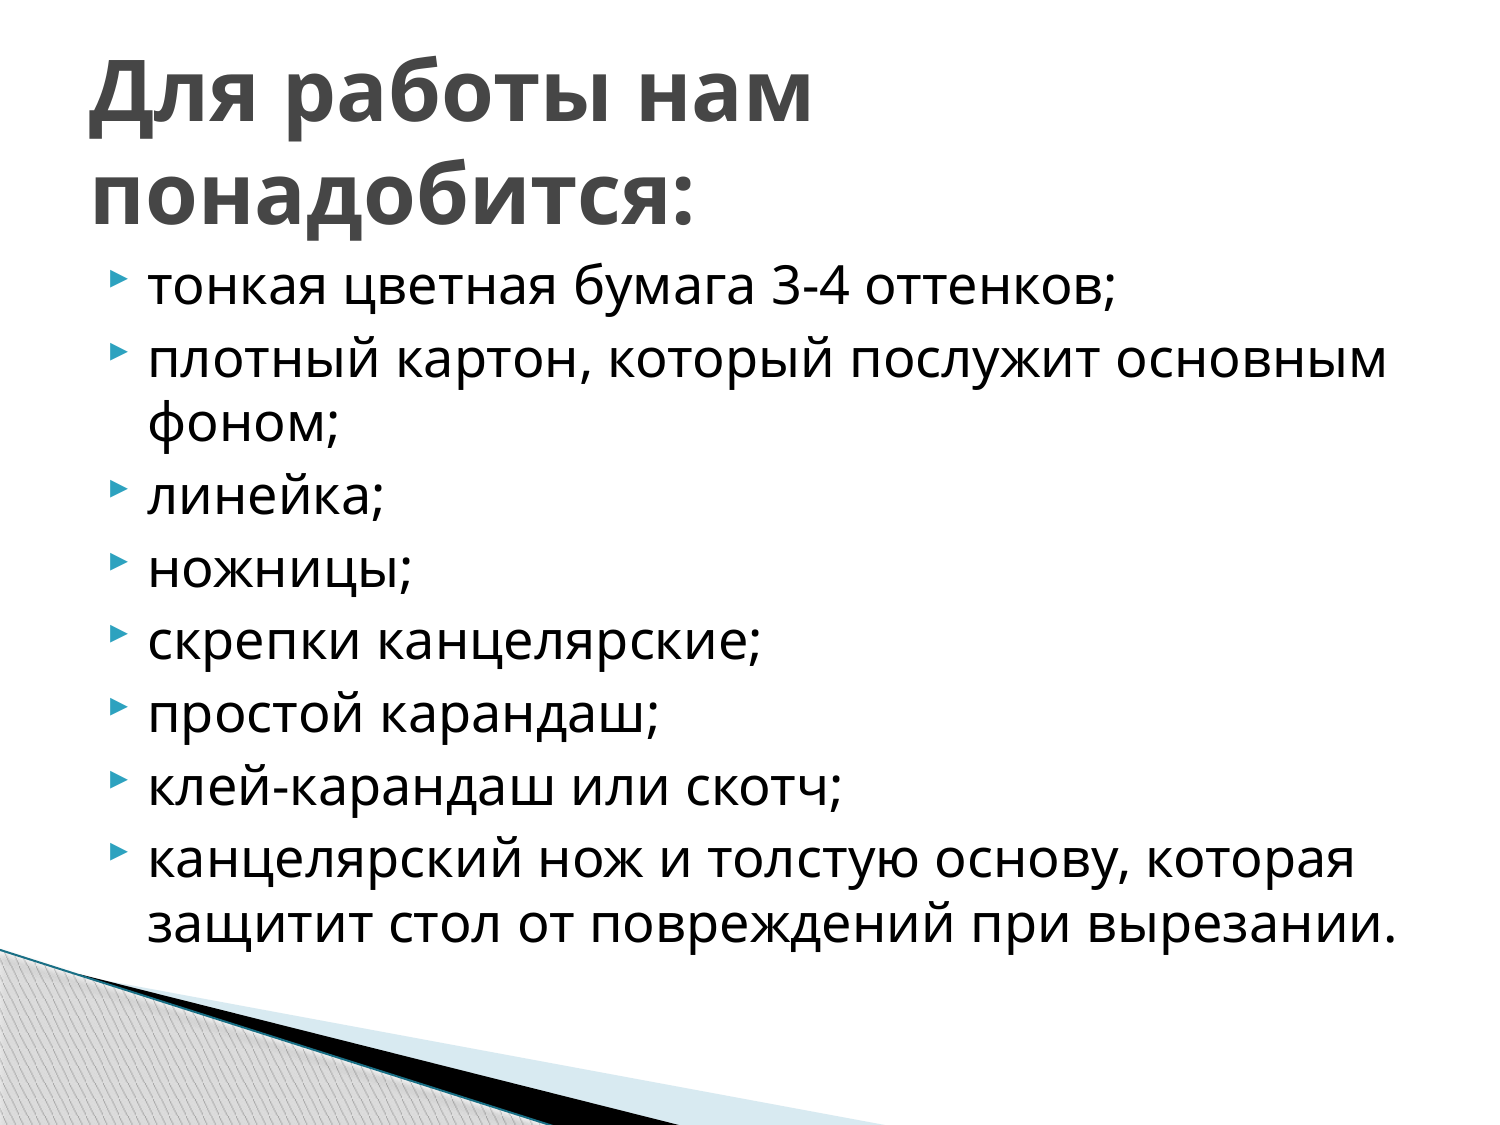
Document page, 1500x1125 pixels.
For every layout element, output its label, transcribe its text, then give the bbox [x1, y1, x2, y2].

title Для работы нам понадобится: [75, 45, 1425, 233]
list тонкая цветная бумага 3-4 оттенков; плотный картон, который послужит основным фоном; линейка; ножницы; скрепки канцелярские; простой карандаш; клей-карандаш или скотч; канцелярский нож и толстую основу, которая защитит стол от повреждений при вырезании. [75, 243, 1425, 986]
